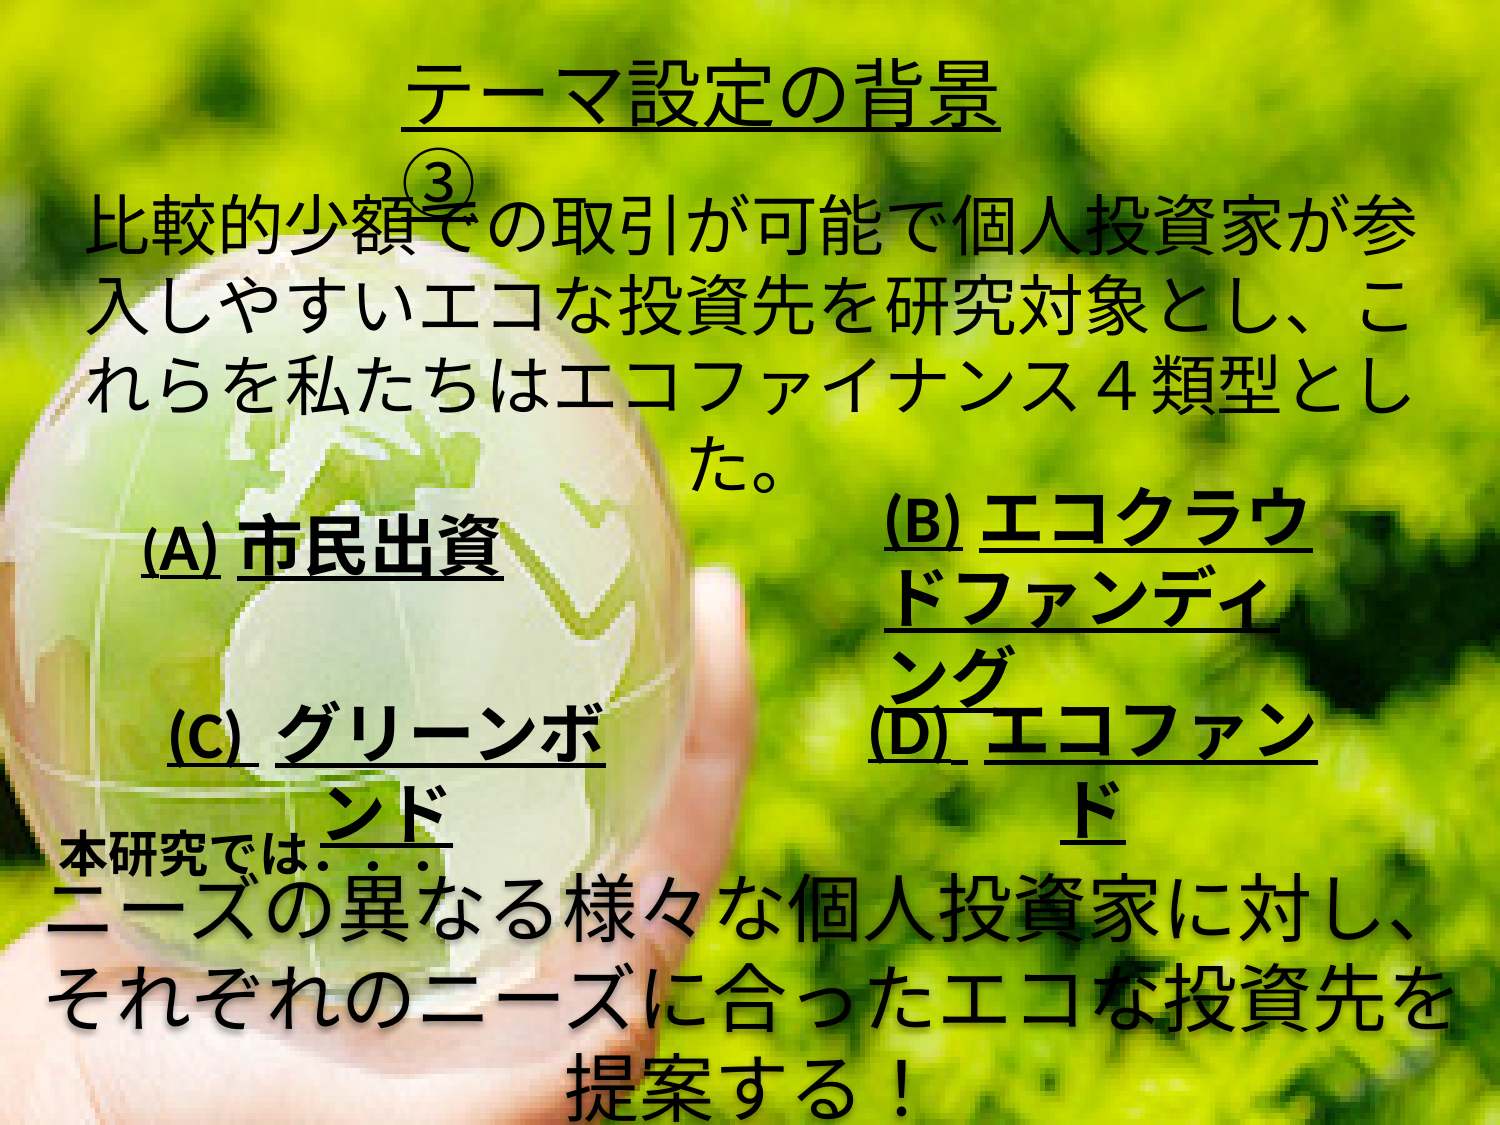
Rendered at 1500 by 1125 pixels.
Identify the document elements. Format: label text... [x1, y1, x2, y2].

text_box (D) エコファンド [822, 680, 1363, 856]
text_box 本研究では．．． [44, 814, 432, 890]
text_box ニーズの異なる様々な個人投資家に対し、それぞれのニーズに合ったエコな投資先を提案する！ [1, 890, 1500, 1104]
text_box テーマ設定の背景③ [386, 38, 1086, 234]
text_box (C) グリーンボンド [121, 684, 653, 859]
text_box (A)市民出資 [126, 496, 577, 592]
text_box 比較的少額での取引が可能で個人投資家が参入しやすいエコな投資先を研究対象とし、これらを私たちはエコファイナンス４類型とした。 [44, 176, 1459, 511]
picture [0, 0, 1500, 1125]
text_box (B)エコクラウドファンディング [869, 468, 1341, 680]
